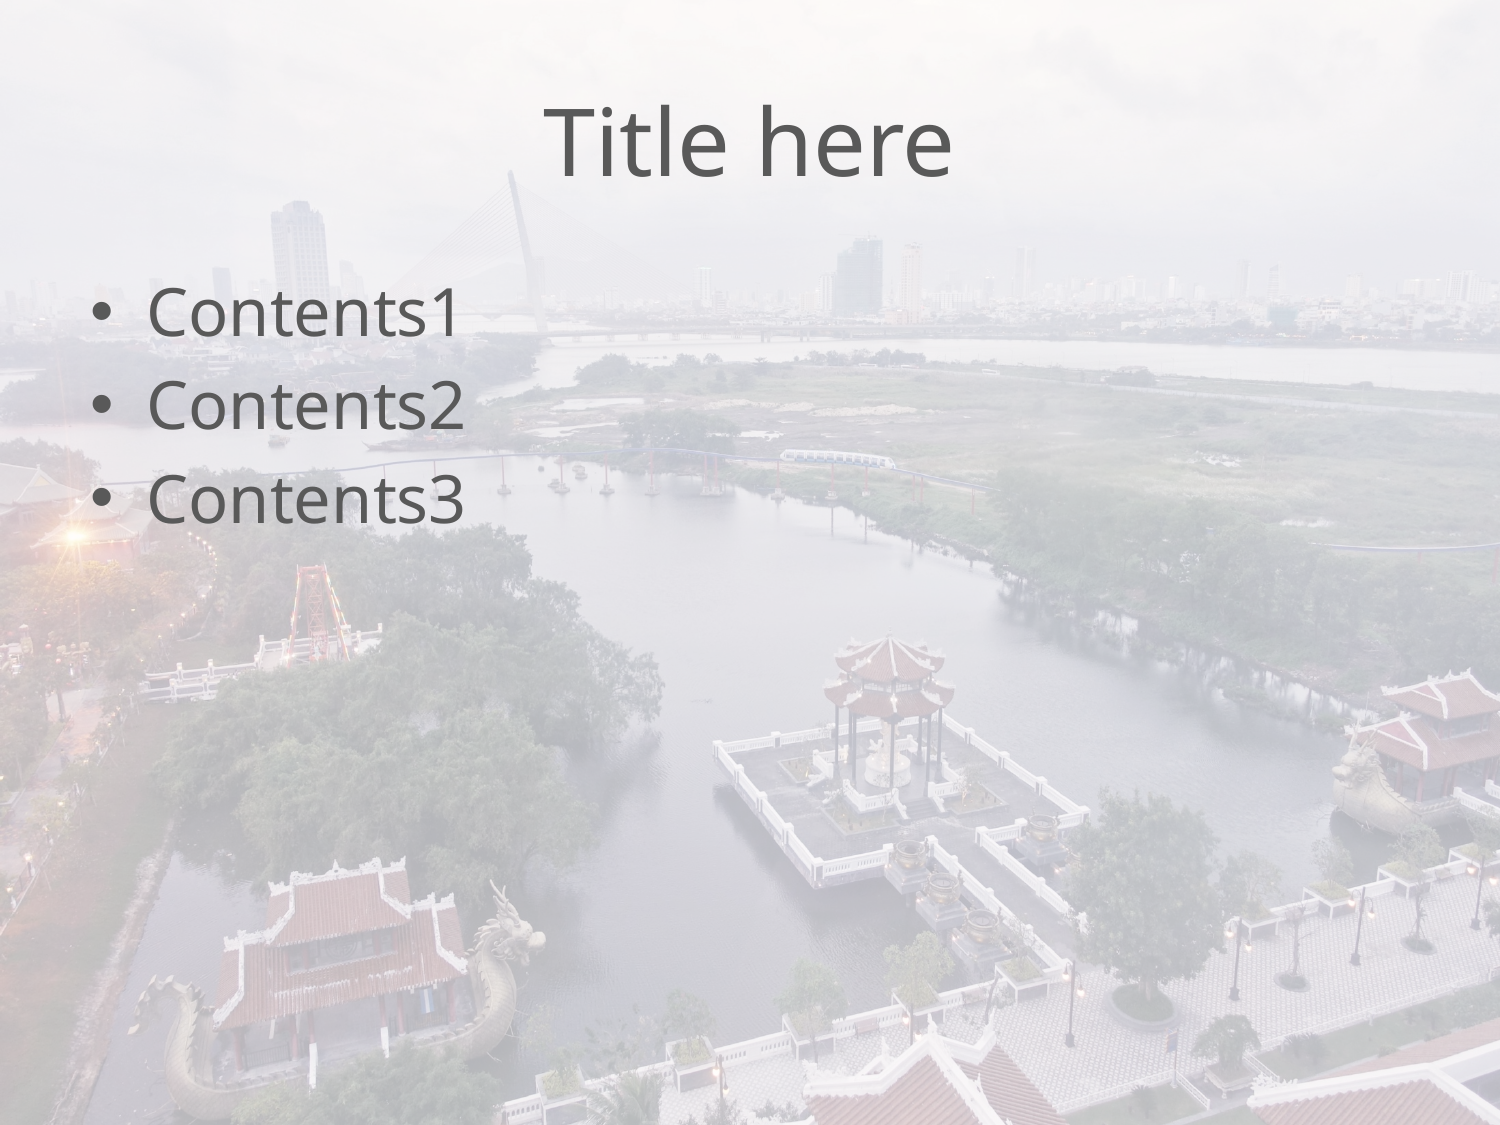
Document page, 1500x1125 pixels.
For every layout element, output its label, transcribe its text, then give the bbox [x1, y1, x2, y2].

list Contents1 Contents2 Contents3 [75, 262, 1425, 1005]
title Title here [75, 45, 1425, 233]
text_box [0, 0, 1500, 1125]
